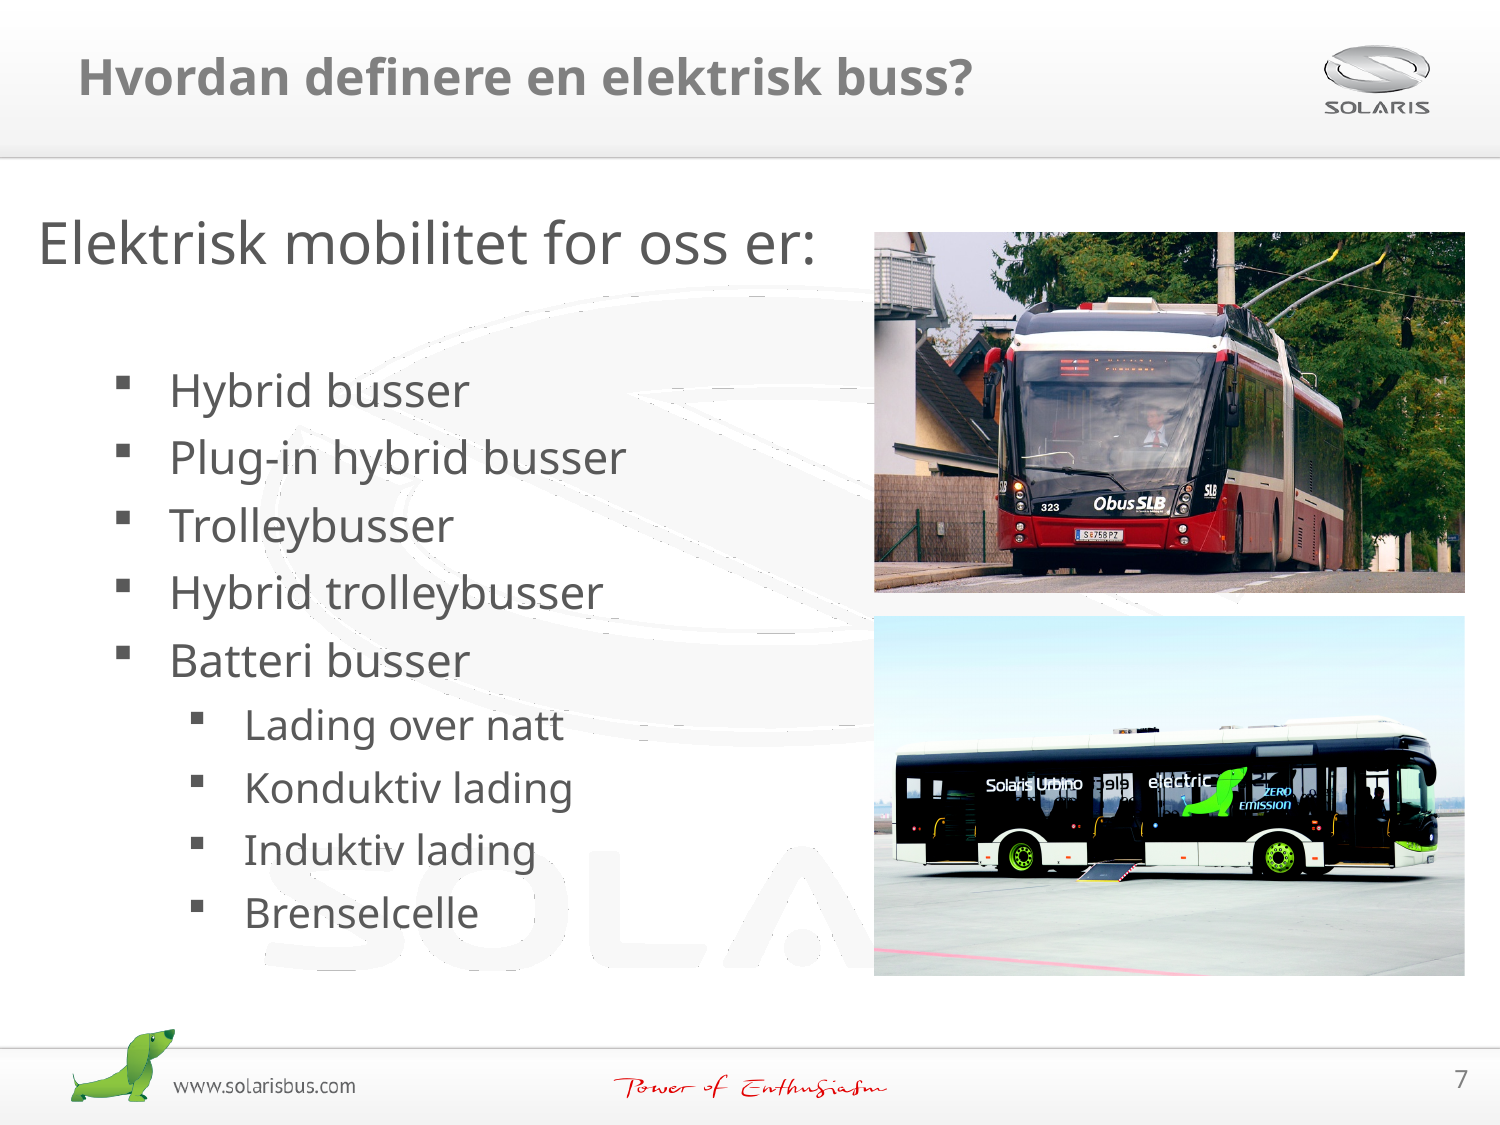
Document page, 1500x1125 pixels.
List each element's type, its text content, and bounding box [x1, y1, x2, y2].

picture [850, 232, 1465, 986]
text_box Elektrisk mobilitet for oss er: Hybrid busser Plug-in hybrid busser Trolleybusser Hybrid trolleybusser Batteri busser Lading over natt Konduktiv lading Induktiv lading Brenselcelle [22, 199, 850, 1034]
text_box Hvordan definere en elektrisk buss? [62, 0, 1248, 159]
picture [0, 0, 1500, 161]
picture [0, 1027, 1500, 1125]
